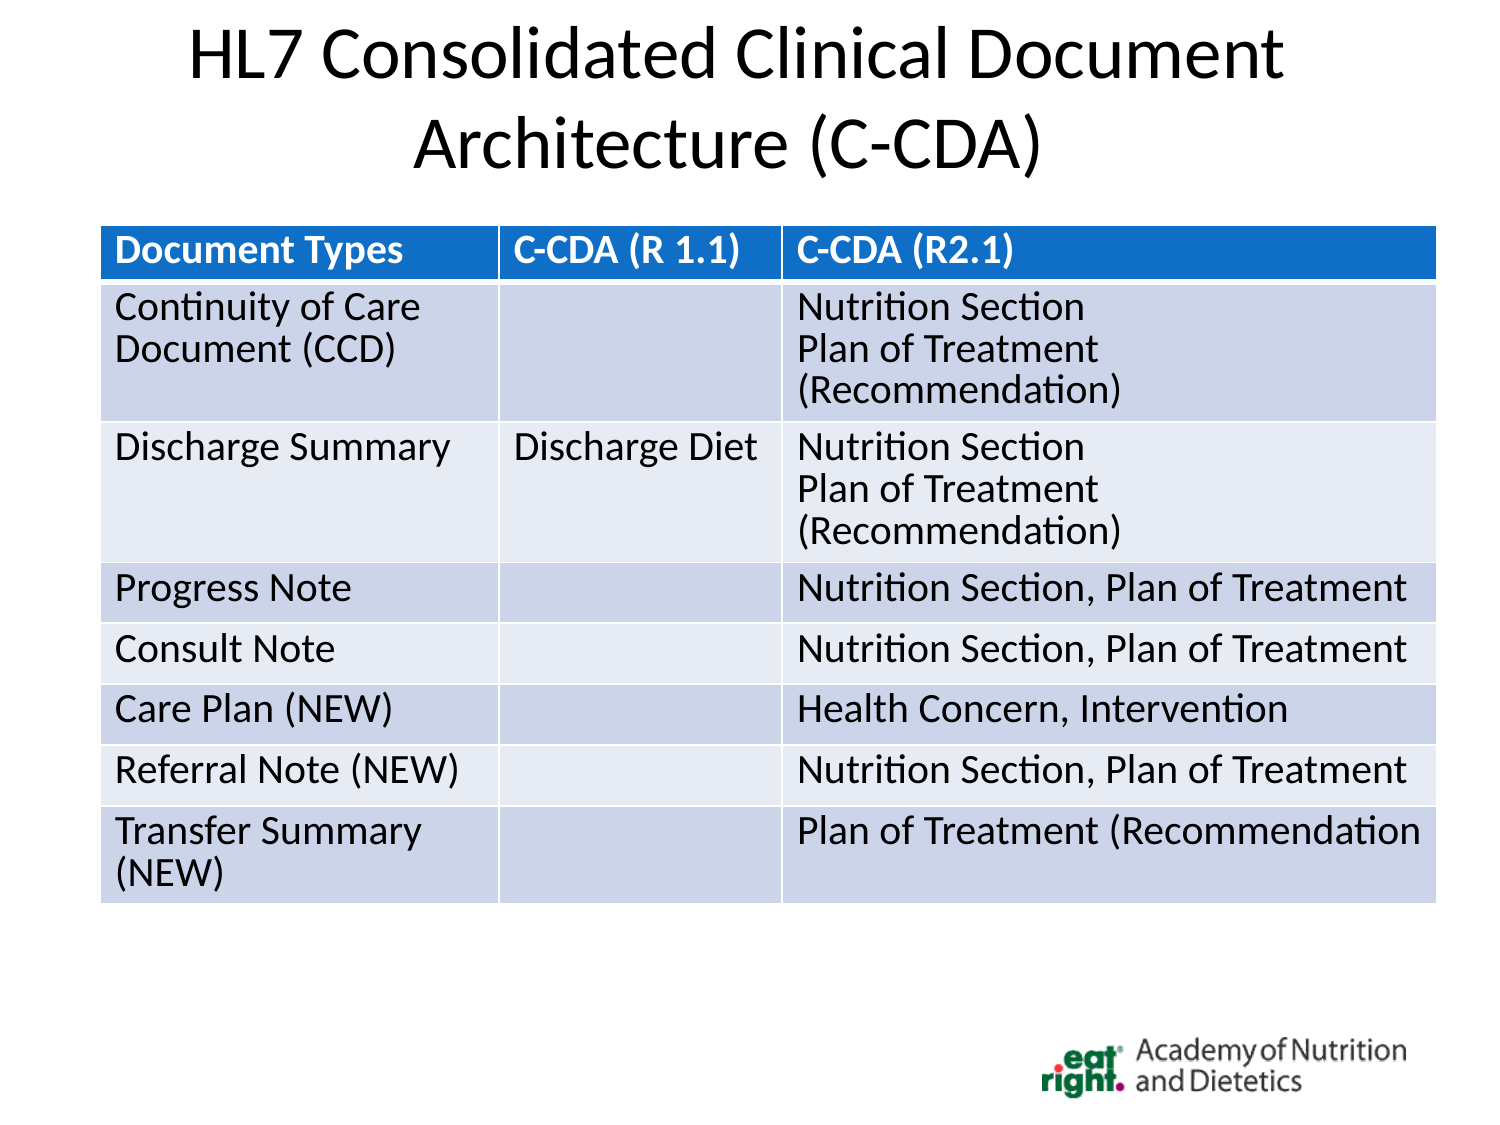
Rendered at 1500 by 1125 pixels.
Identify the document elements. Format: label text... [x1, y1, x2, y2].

table_cell Nutrition Section, Plan of Treatment [783, 624, 1436, 683]
table_cell Consult Note [101, 624, 498, 683]
title HL7 Consolidated Clinical Document Architecture (C-CDA) [12, 0, 1463, 188]
table_cell Referral Note (NEW) [101, 746, 498, 805]
table_cell Transfer Summary (NEW) [101, 807, 498, 903]
table_header C-CDA (R 1.1) [500, 226, 781, 279]
table_cell [500, 685, 781, 744]
table_cell Plan of Treatment (Recommendation [783, 807, 1436, 903]
table_cell Progress Note [101, 563, 498, 622]
table_cell Nutrition Section, Plan of Treatment [783, 563, 1436, 622]
table_cell [500, 624, 781, 683]
table_cell [500, 807, 781, 903]
table_cell Discharge Summary [101, 423, 498, 562]
table_cell Health Concern, Intervention [783, 685, 1436, 744]
table_cell [500, 285, 781, 421]
table_cell Nutrition Section Plan of Treatment (Recommendation) [783, 423, 1436, 562]
picture [1042, 1037, 1488, 1101]
table_cell Continuity of Care Document (CCD) [101, 285, 498, 421]
table_cell Discharge Diet [500, 423, 781, 562]
table_cell Care Plan (NEW) [101, 685, 498, 744]
table_header Document Types [101, 226, 498, 279]
table_cell [500, 563, 781, 622]
table_cell Nutrition Section Plan of Treatment (Recommendation) [783, 285, 1436, 421]
table_cell Nutrition Section, Plan of Treatment [783, 746, 1436, 805]
table_header C-CDA (R2.1) [783, 226, 1436, 279]
table_cell [500, 746, 781, 805]
